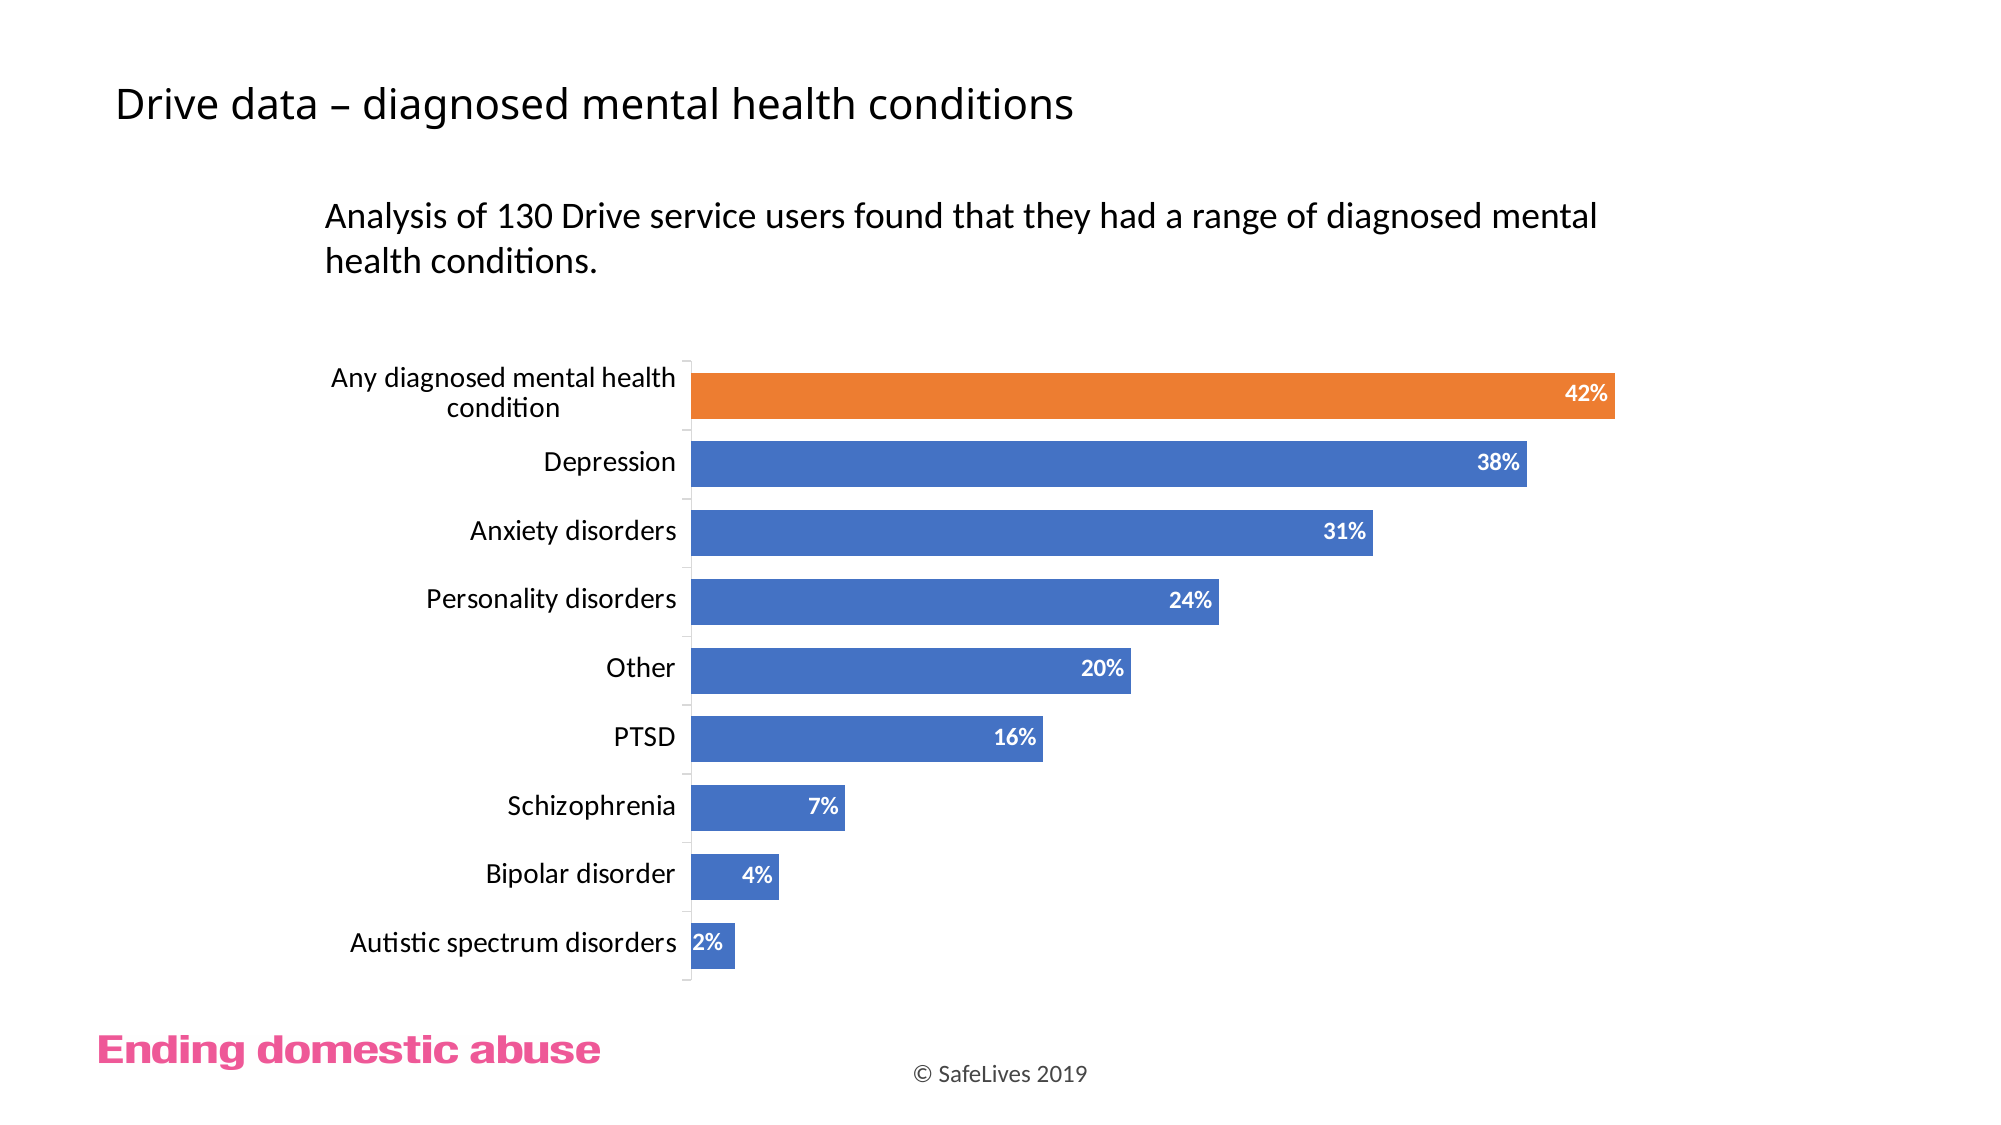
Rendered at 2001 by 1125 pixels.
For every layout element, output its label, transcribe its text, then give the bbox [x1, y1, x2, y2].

title Drive data – diagnosed mental health conditions [99, 75, 1900, 188]
picture [99, 1035, 600, 1070]
text_box Analysis of 130 Drive service users found that they had a range of diagnosed mental health conditions. [324, 190, 1662, 281]
chart [303, 348, 1709, 994]
footer © SafeLives 2019 [662, 1042, 1338, 1103]
